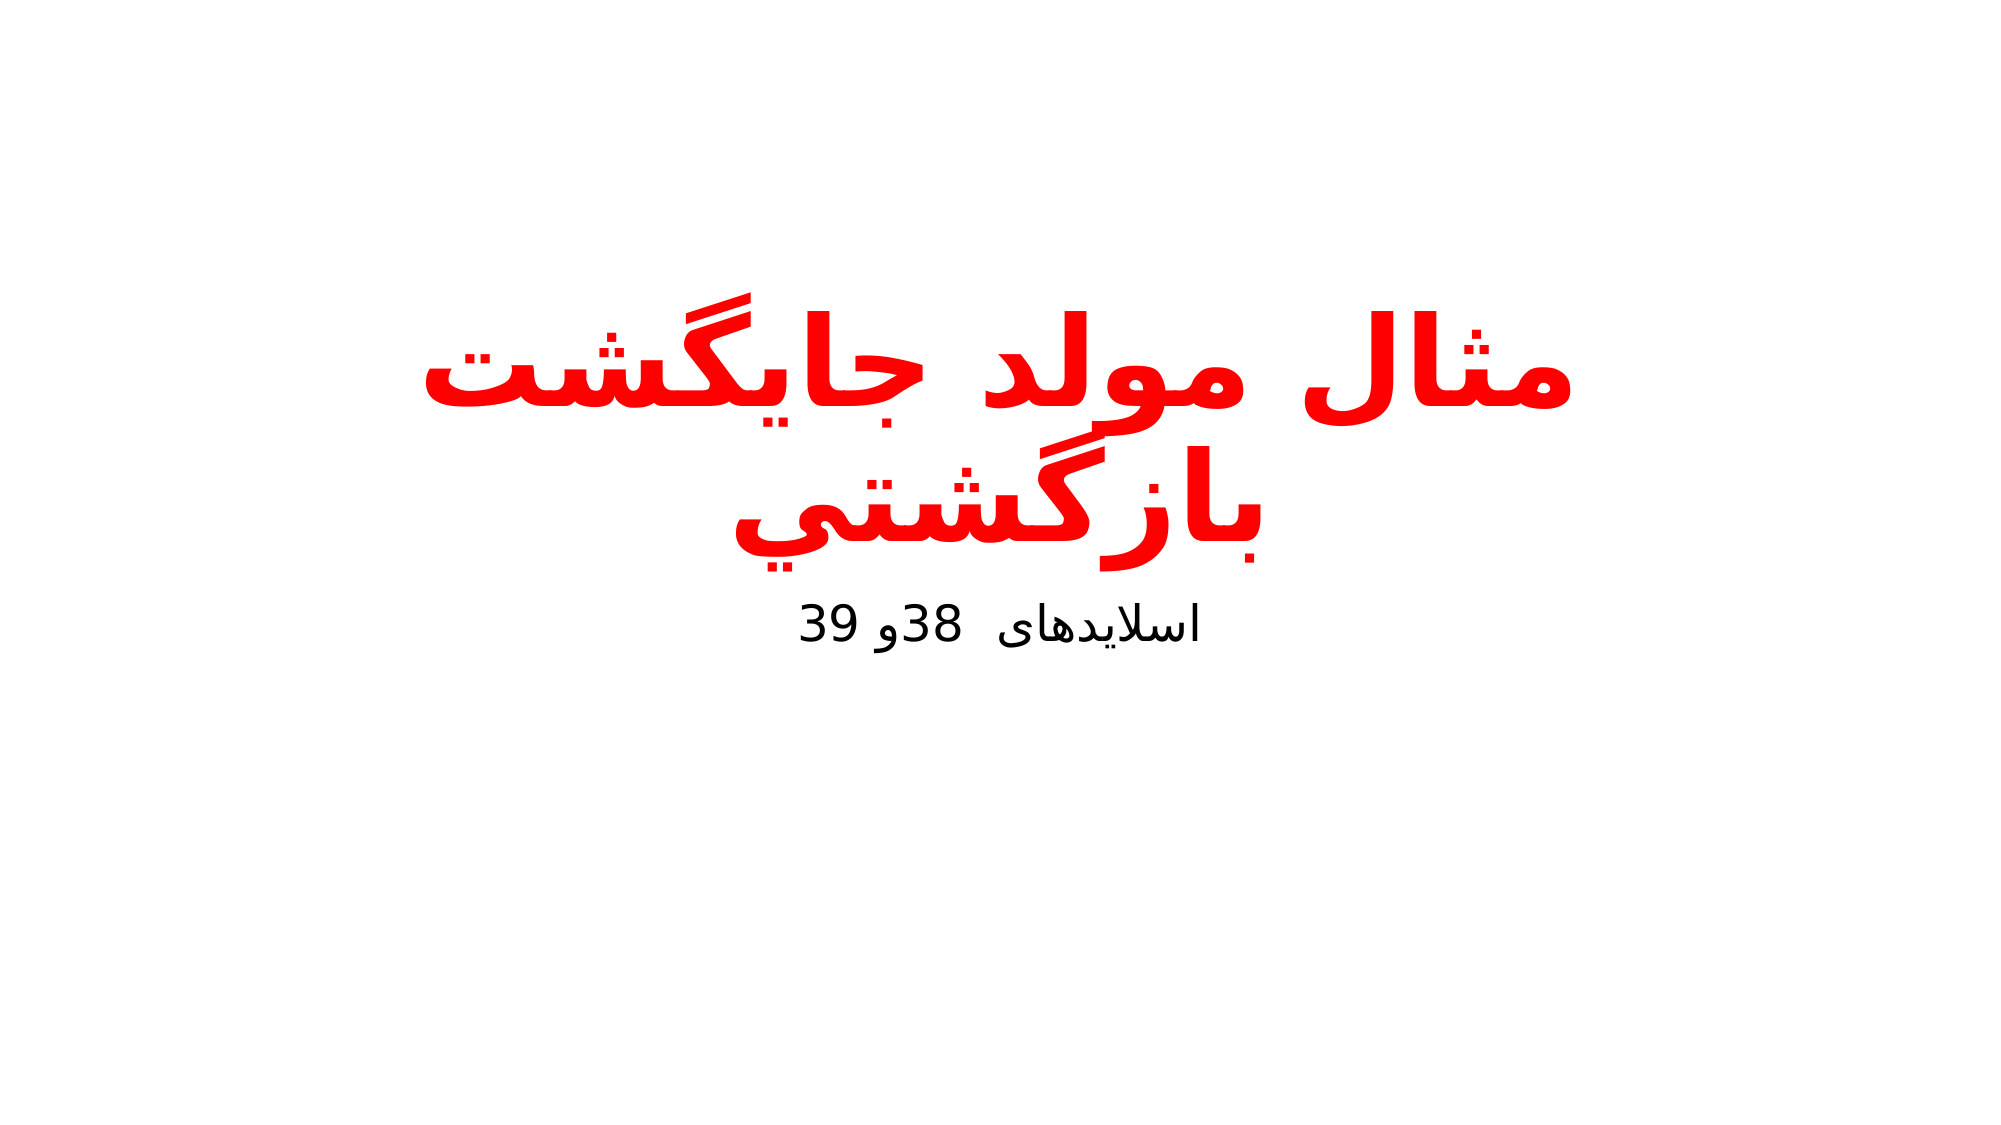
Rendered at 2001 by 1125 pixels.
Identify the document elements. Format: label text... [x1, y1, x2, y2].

title مثال مولد جايگشت بازگشتي [249, 184, 1750, 576]
subtitle اسلایدهای 38و 39 [249, 590, 1750, 863]
